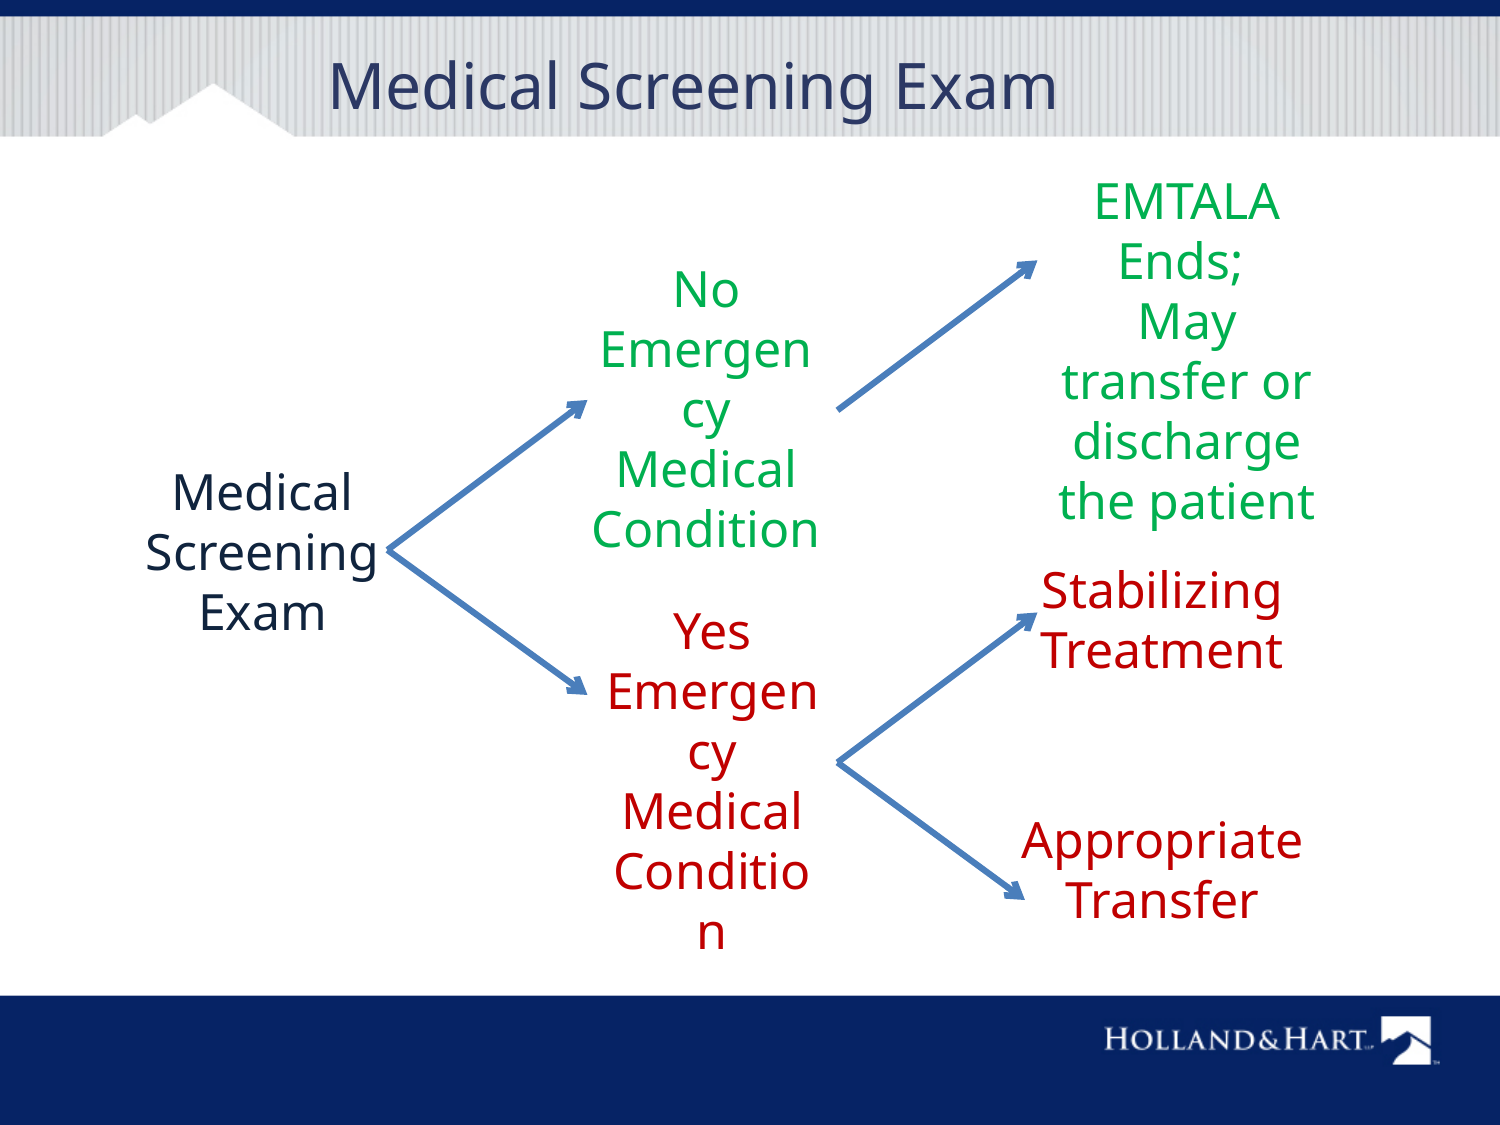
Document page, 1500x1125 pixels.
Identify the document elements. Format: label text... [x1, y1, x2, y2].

text_box Yes Emergency Medical Condition [587, 592, 838, 968]
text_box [837, 260, 1038, 411]
text_box No Emergency Medical Condition [575, 249, 838, 565]
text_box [387, 399, 588, 549]
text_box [387, 549, 588, 696]
text_box Medical Screening Exam [125, 453, 382, 648]
text_box Stabilizing Treatment [999, 551, 1325, 686]
title Medical Screening Exam [312, 37, 1438, 130]
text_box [837, 612, 1038, 763]
text_box Appropriate Transfer [974, 801, 1350, 936]
picture [0, 0, 1500, 1125]
text_box EMTALA Ends; May transfer or discharge the patient [1025, 162, 1350, 538]
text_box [837, 771, 1026, 901]
